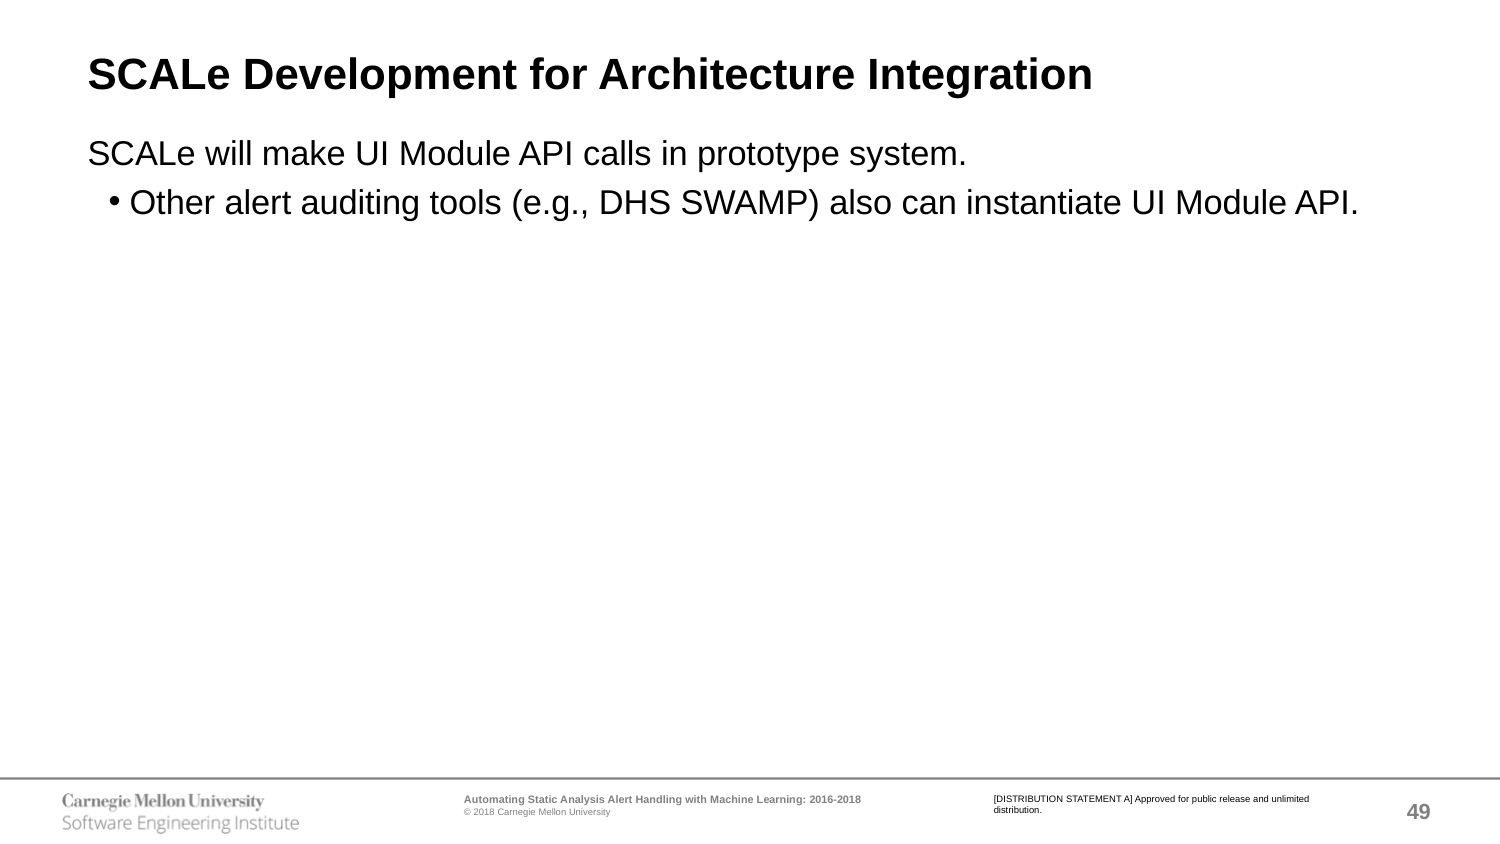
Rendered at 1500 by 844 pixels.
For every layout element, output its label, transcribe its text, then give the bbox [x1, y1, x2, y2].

list SCALe will make UI Module API calls in prototype system. Other alert auditing tools (e.g., DHS SWAMP) also can instantiate UI Module API. [87, 130, 1425, 703]
title SCALe Development for Architecture Integration [87, 51, 1425, 100]
